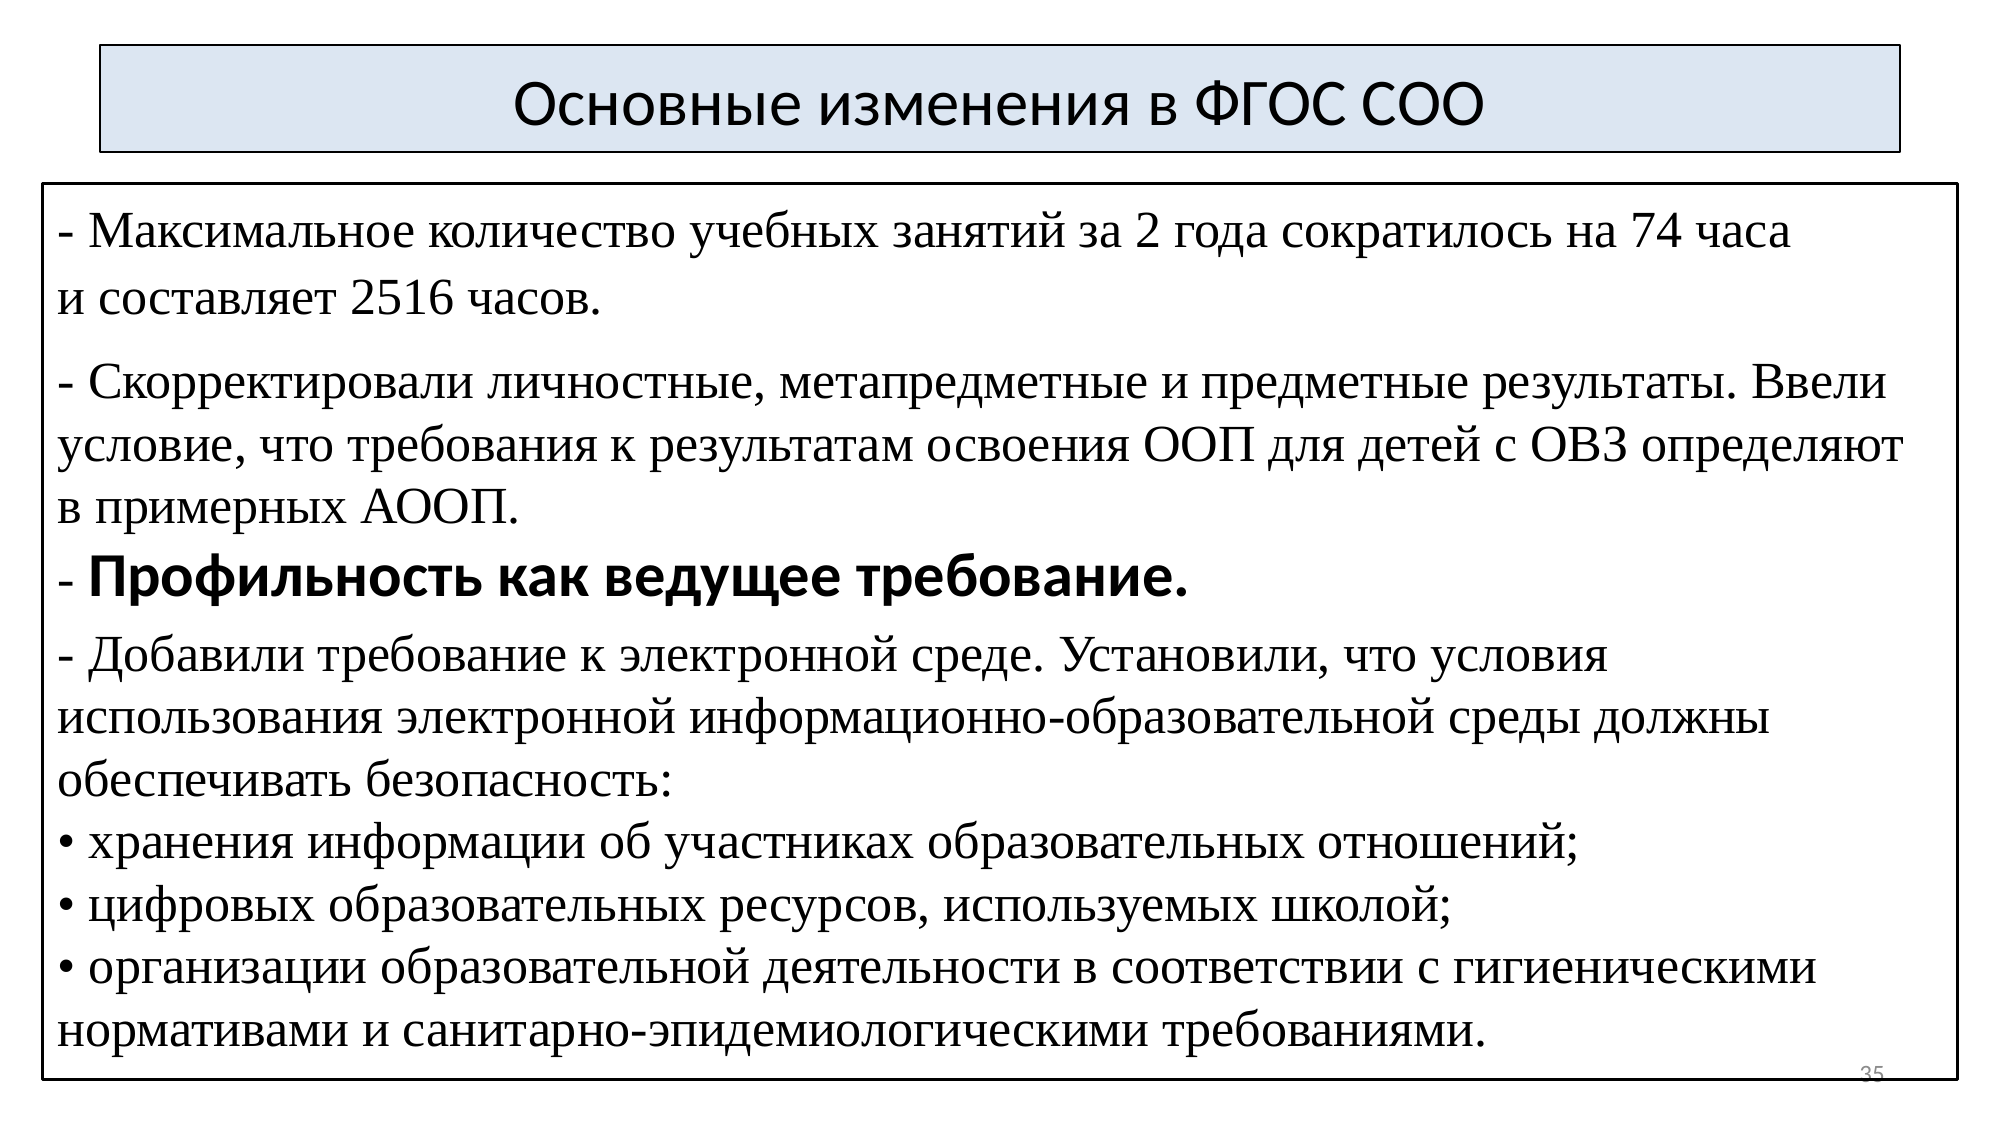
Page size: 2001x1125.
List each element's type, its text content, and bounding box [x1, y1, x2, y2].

slide_number 35 [1433, 1042, 1900, 1103]
title Основные изменения в ФГОС СОО [99, 45, 1900, 153]
list - Максимальное количество учебных занятий за 2 года сократилось на 74 часа и составляет 2516 часов. - Скорректировали личностные, метапредметные и предметные результаты. Ввели условие, что требования к результатам освоения ООП для детей с ОВЗ определяют в примерных АООП. - Профильность как ведущее требование. - Добавили требование к электронной среде. Установили, что условия использования электронной информационно-образовательной среды должны обеспечивать безопасность: • хранения информации об участниках образовательных отношений; • цифровых образовательных ресурсов, используемых школой; • организации образовательной деятельности в соответствии с гигиеническими нормативами и санитарно-эпидемиологическими требованиями. [42, 183, 1958, 1080]
